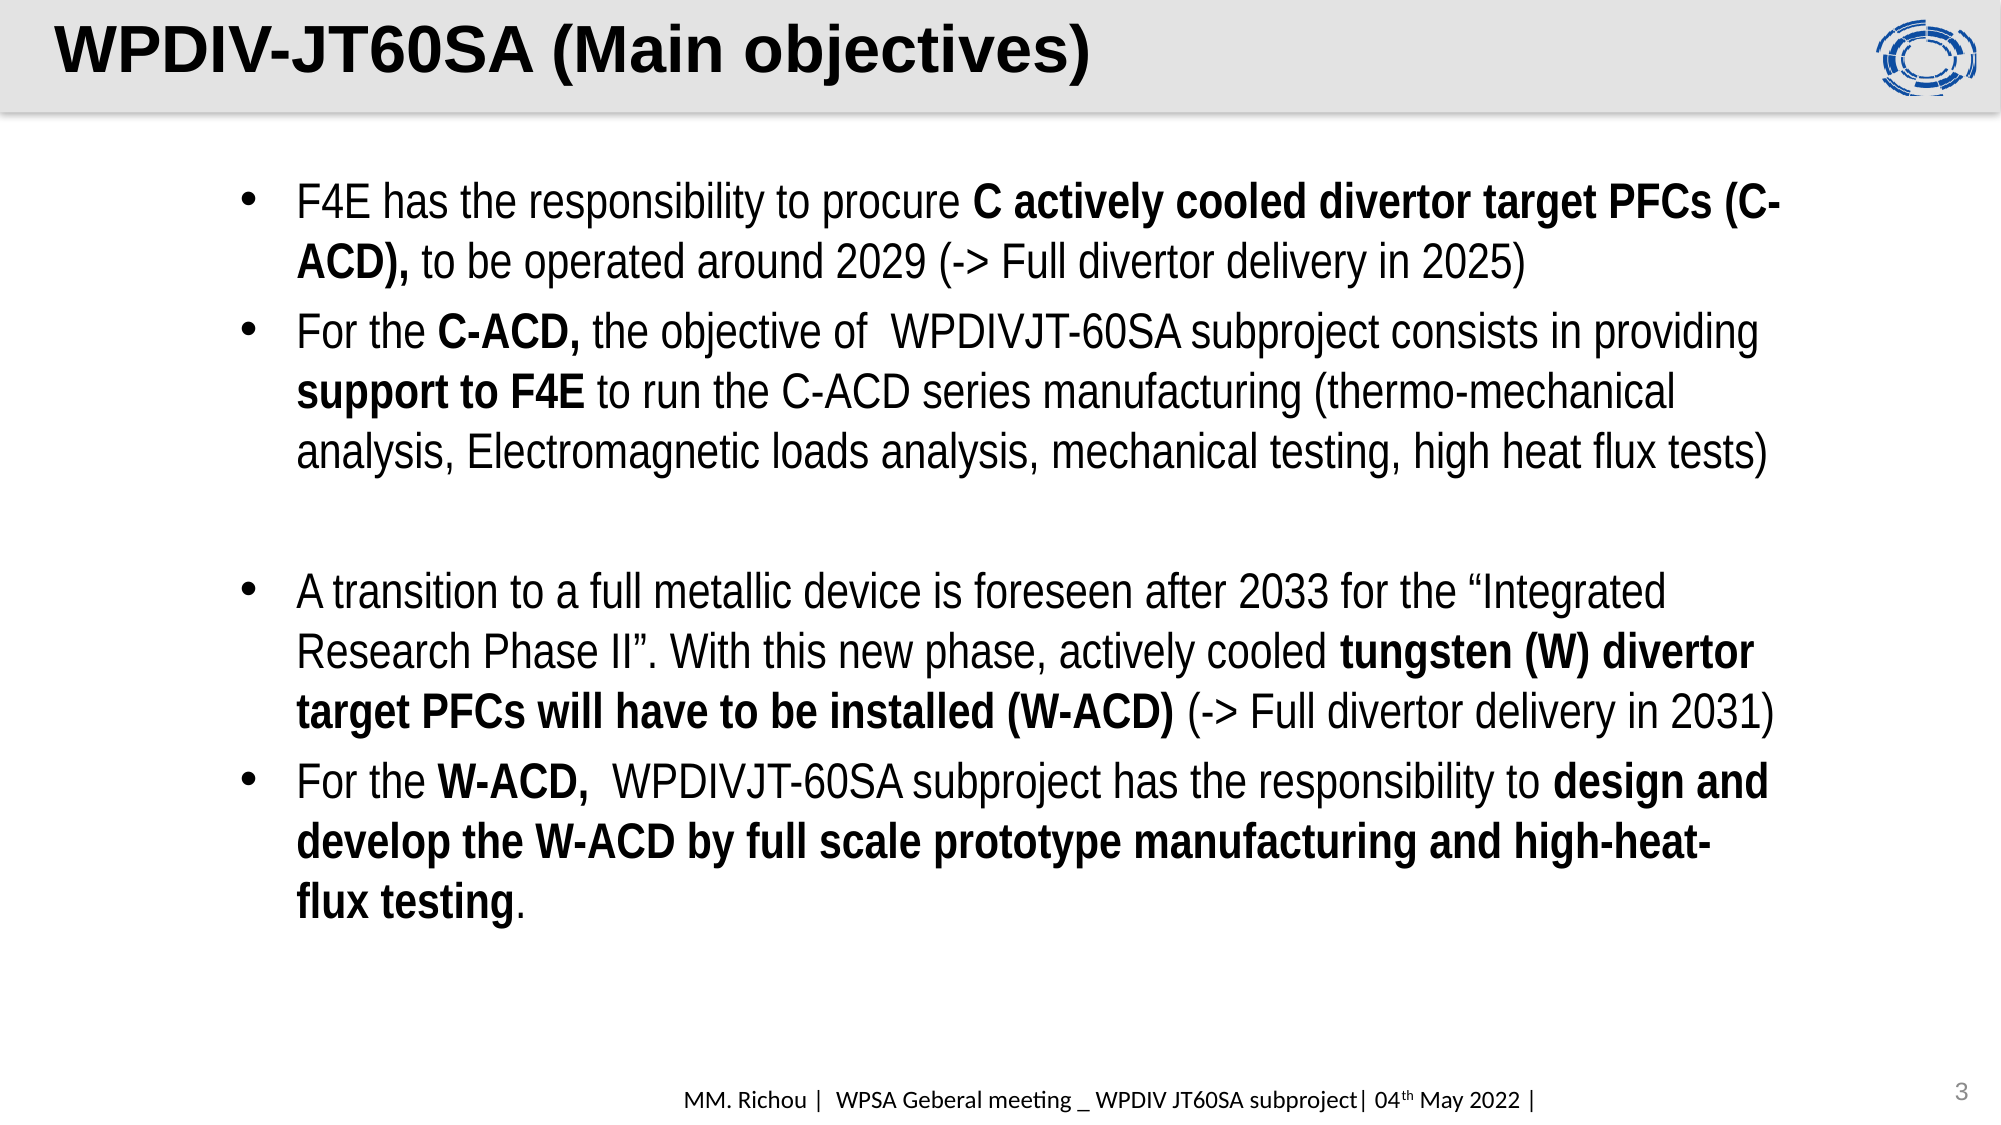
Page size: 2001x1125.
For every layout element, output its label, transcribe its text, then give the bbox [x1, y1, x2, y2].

list F4E has the responsibility to procure C actively cooled divertor target PFCs (C-ACD), to be operated around 2029 (-> Full divertor delivery in 2025) For the C-ACD, the objective of WPDIVJT-60SA subproject consists in providing support to F4E to run the C-ACD series manufacturing (thermo-mechanical analysis, Electromagnetic loads analysis, mechanical testing, high heat flux tests) A transition to a full metallic device is foreseen after 2033 for the “Integrated Research Phase II”. With this new phase, actively cooled tungsten (W) divertor target PFCs will have to be installed (W-ACD) (-> Full divertor delivery in 2031) For the W-ACD, WPDIVJT-60SA subproject has the responsibility to design and develop the W-ACD by full scale prototype manufacturing and high-heat-flux testing. [224, 160, 1800, 995]
slide_number 3 [1857, 1060, 1984, 1121]
footer MM. Richou | WPSA Geberal meeting _ WPDIV JT60SA subproject| 04th May 2022 | [462, 1075, 1553, 1120]
title WPDIV-JT60SA (Main objectives) [39, 15, 1853, 90]
